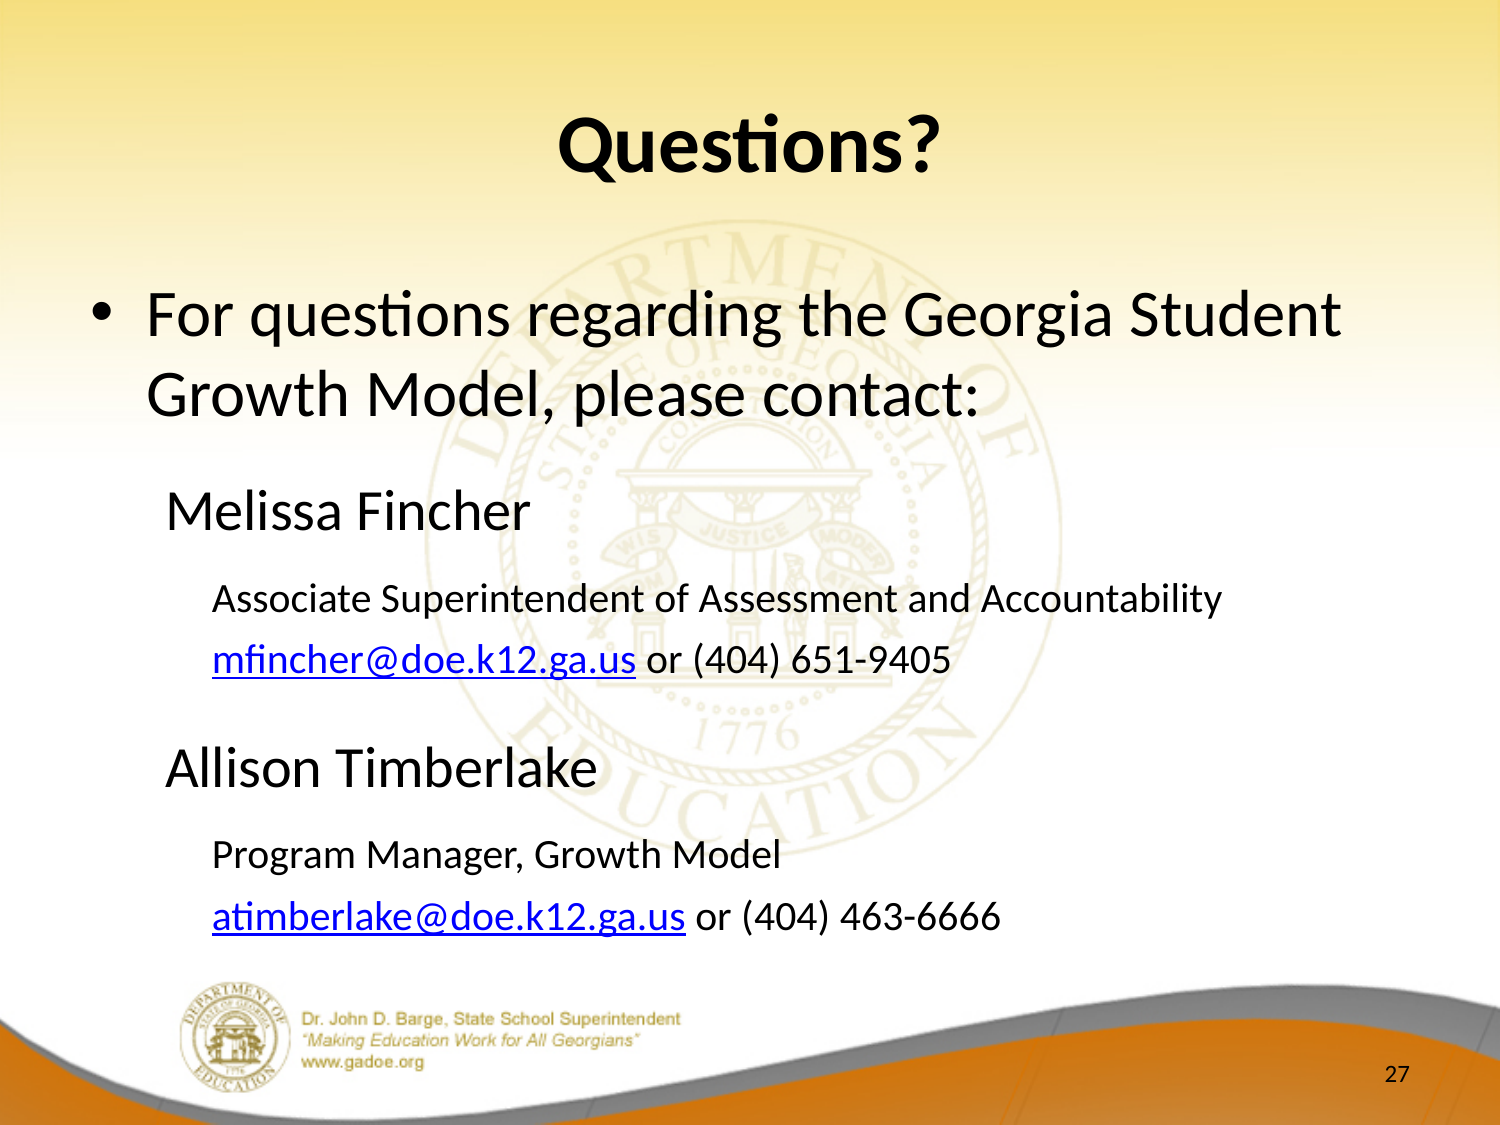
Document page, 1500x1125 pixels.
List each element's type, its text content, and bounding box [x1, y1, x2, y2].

picture [0, 0, 1500, 1125]
list For questions regarding the Georgia Student Growth Model, please contact: Melissa Fincher Associate Superintendent of Assessment and Accountability mfincher@doe.k12.ga.us or (404) 651-9405 Allison Timberlake Program Manager, Growth Model atimberlake@doe.k12.ga.us or (404) 463-6666 [75, 262, 1425, 1005]
slide_number 27 [1325, 1042, 1425, 1103]
title Questions? [75, 45, 1425, 233]
